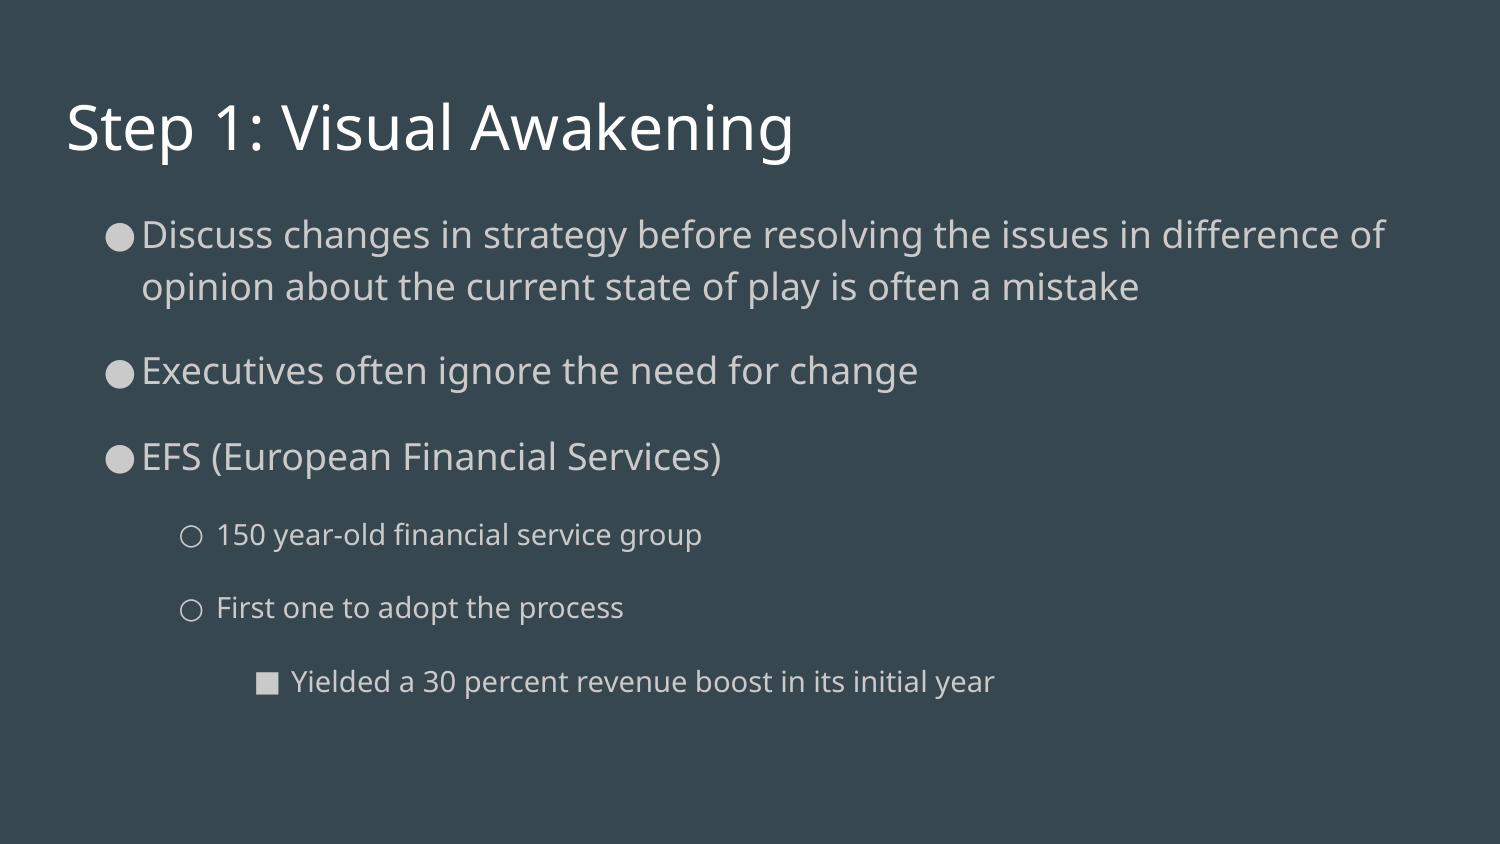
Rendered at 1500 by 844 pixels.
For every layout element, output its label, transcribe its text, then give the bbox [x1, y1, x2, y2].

list Discuss changes in strategy before resolving the issues in difference of opinion about the current state of play is often a mistake Executives often ignore the need for change EFS (European Financial Services) 150 year-old financial service group First one to adopt the process Yielded a 30 percent revenue boost in its initial year [51, 189, 1449, 750]
title Step 1: Visual Awakening [51, 72, 1449, 167]
